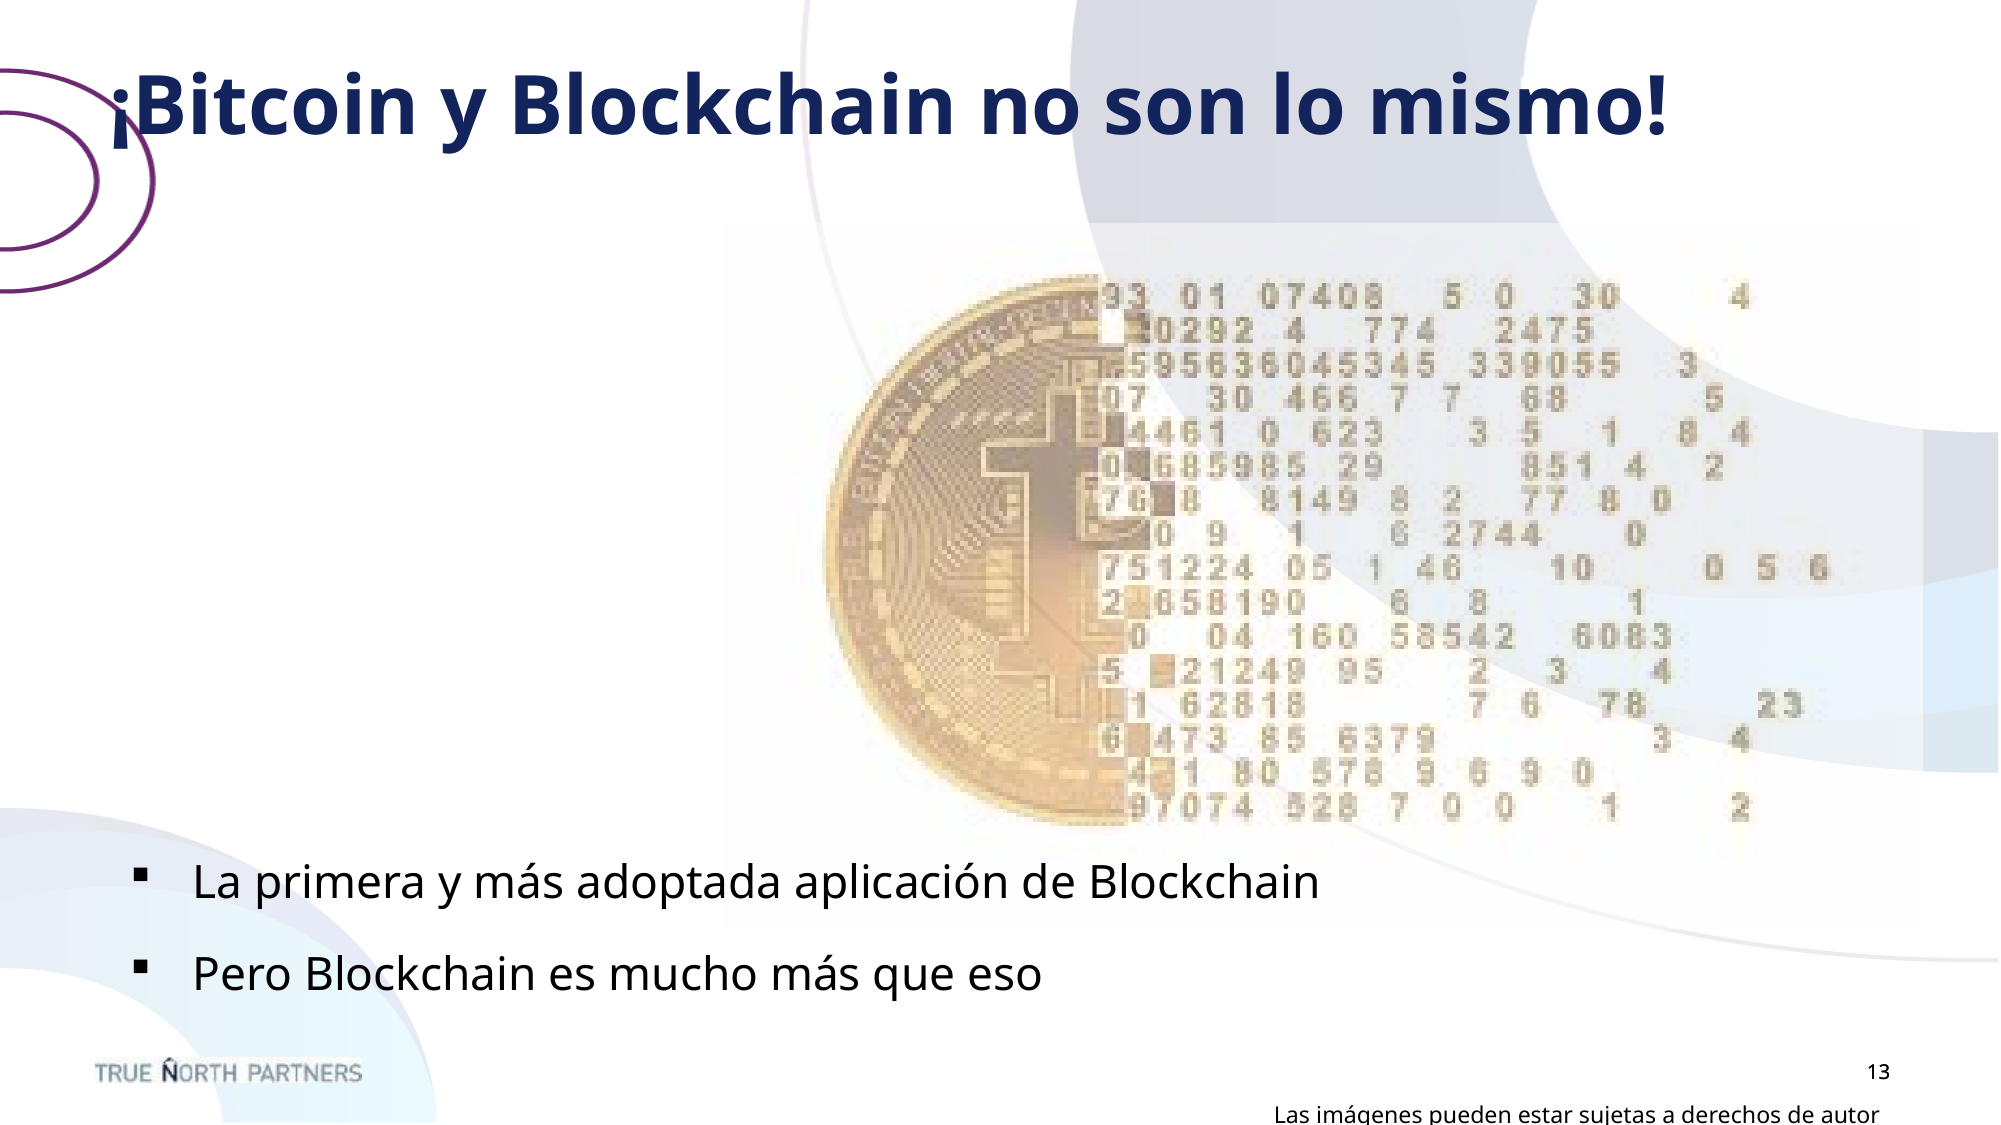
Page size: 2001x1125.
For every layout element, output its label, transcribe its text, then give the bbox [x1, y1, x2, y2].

text_box Las imágenes pueden estar sujetas a derechos de autor [1238, 1093, 1895, 1125]
picture [0, 0, 2001, 1125]
text_box La primera y más adoptada aplicación de Blockchain Pero Blockchain es mucho más que eso [115, 817, 1440, 1043]
title ¡Bitcoin y Blockchain no son lo mismo! [94, 45, 1906, 167]
